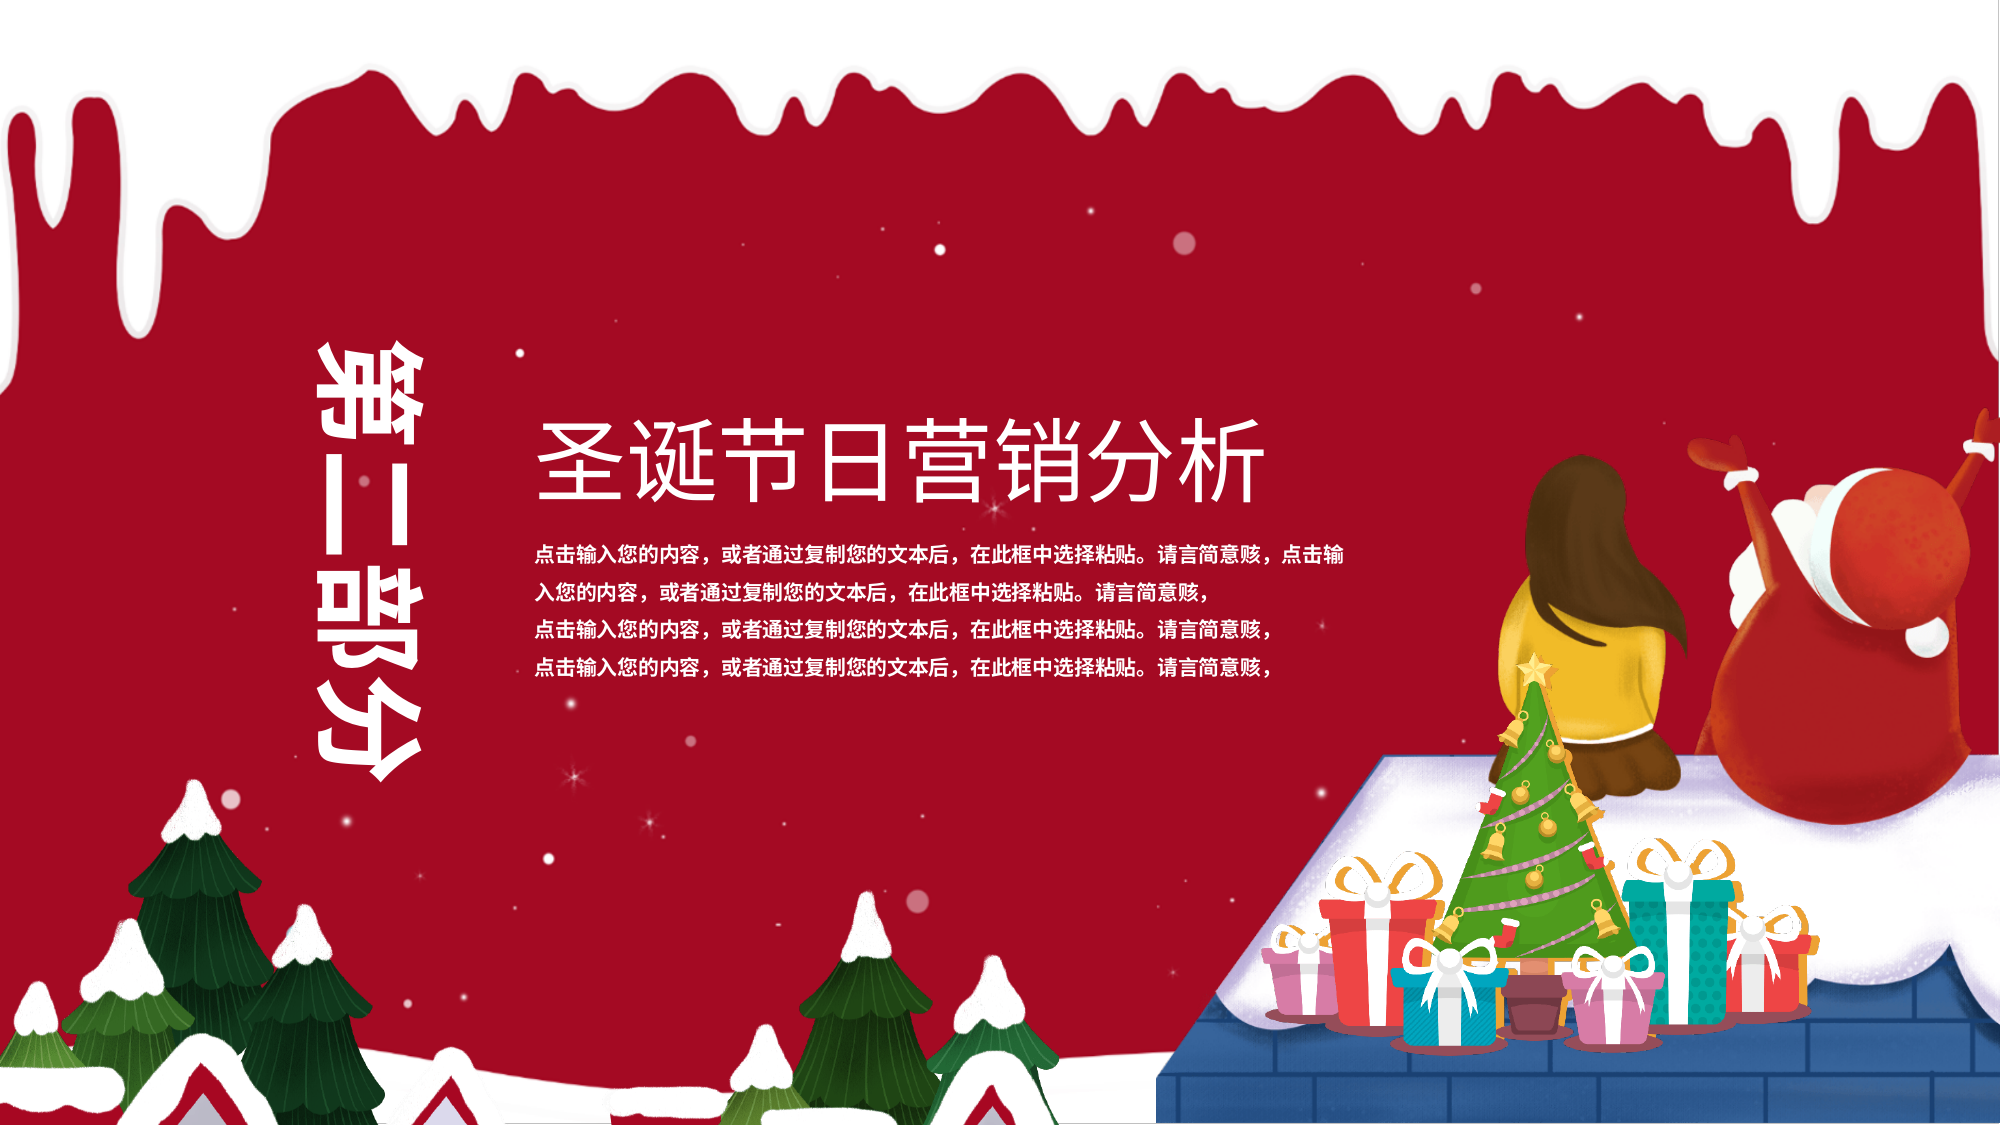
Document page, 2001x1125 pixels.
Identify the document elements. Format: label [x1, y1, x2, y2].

text_box [519, 395, 1156, 727]
picture [0, 0, 2000, 1125]
